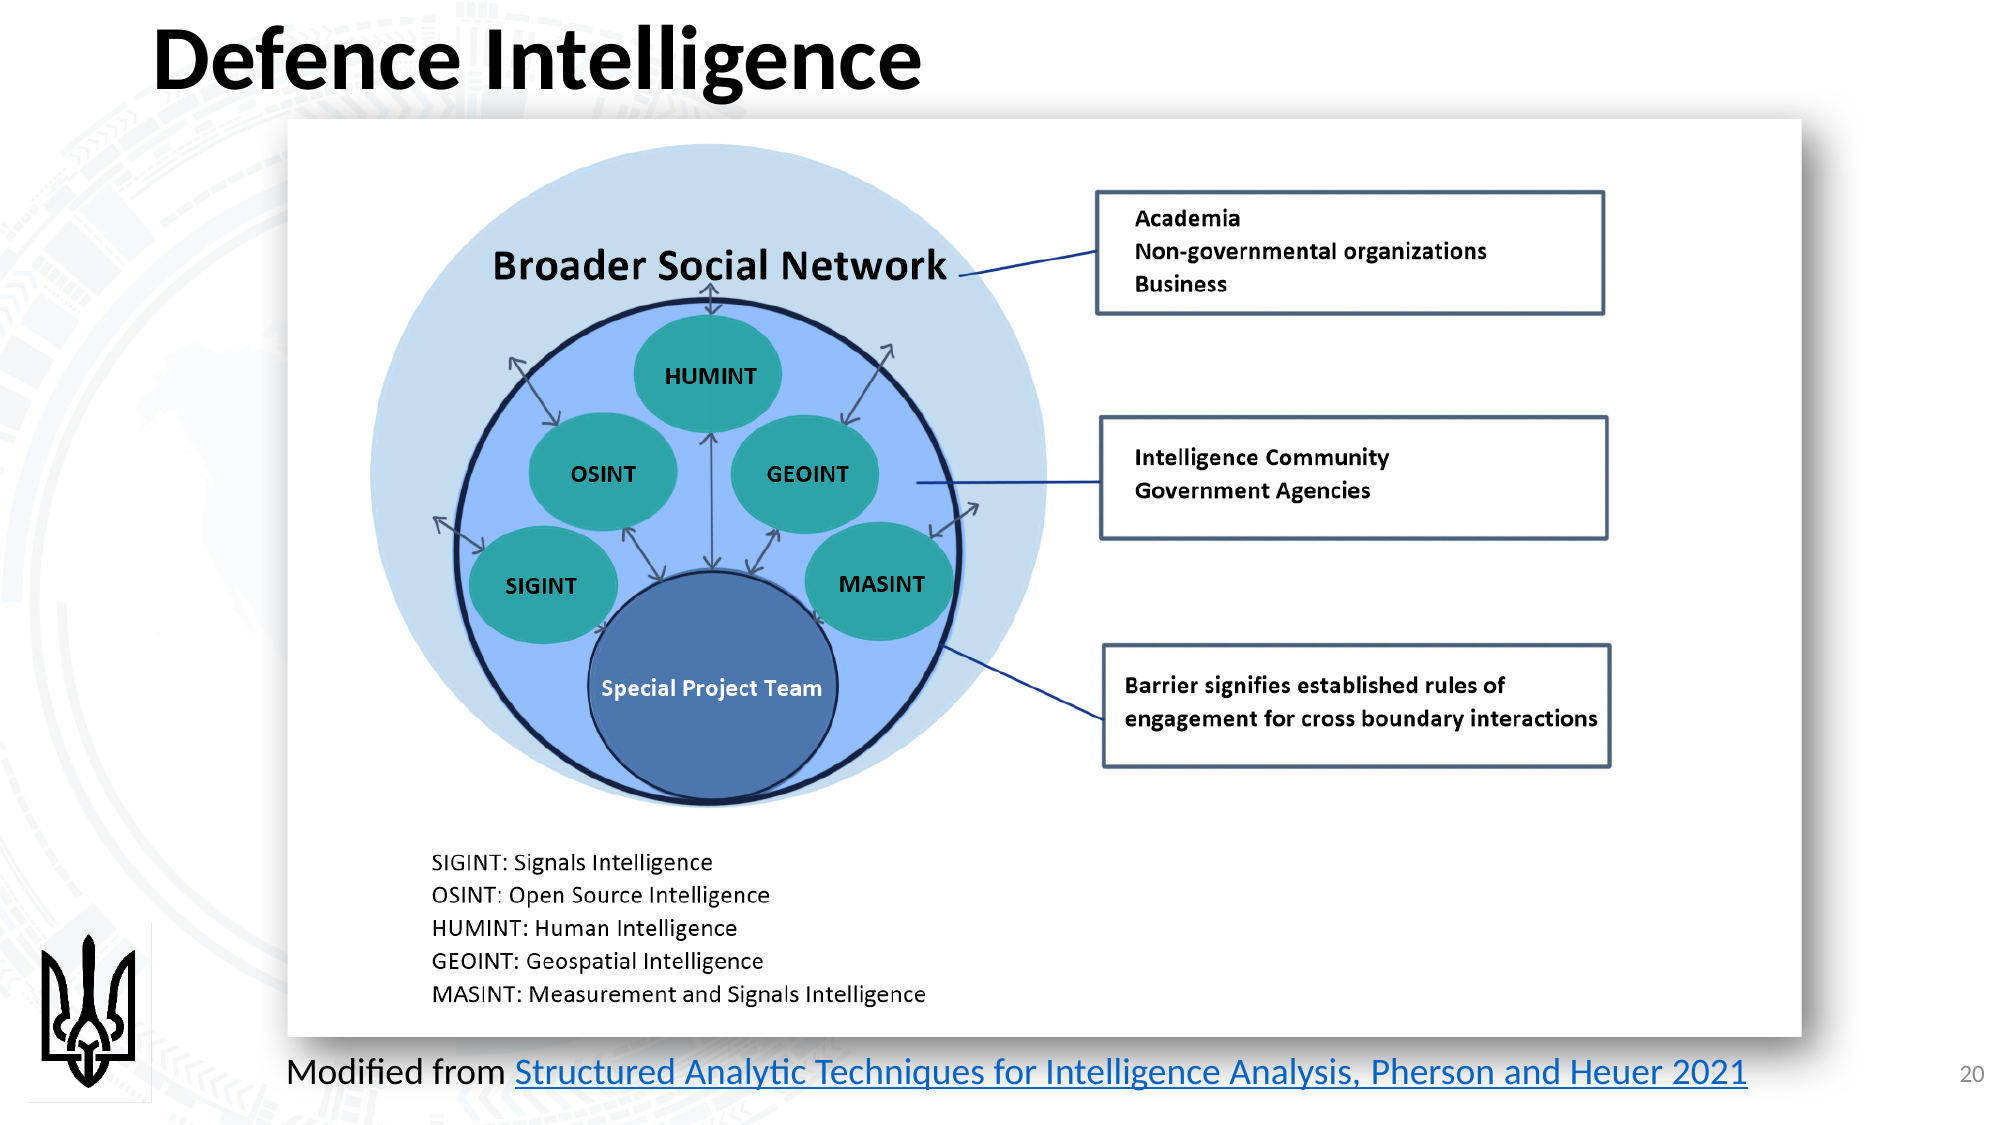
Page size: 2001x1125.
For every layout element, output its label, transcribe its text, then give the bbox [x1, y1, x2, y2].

text_box Modified from Structured Analytic Techniques for Intelligence Analysis, Pherson and Heuer 2021 [271, 1039, 1763, 1099]
picture [0, 0, 2001, 1125]
title Defence Intelligence [137, 0, 1863, 120]
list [287, 119, 1802, 1037]
slide_number 20 [1550, 1042, 2000, 1103]
